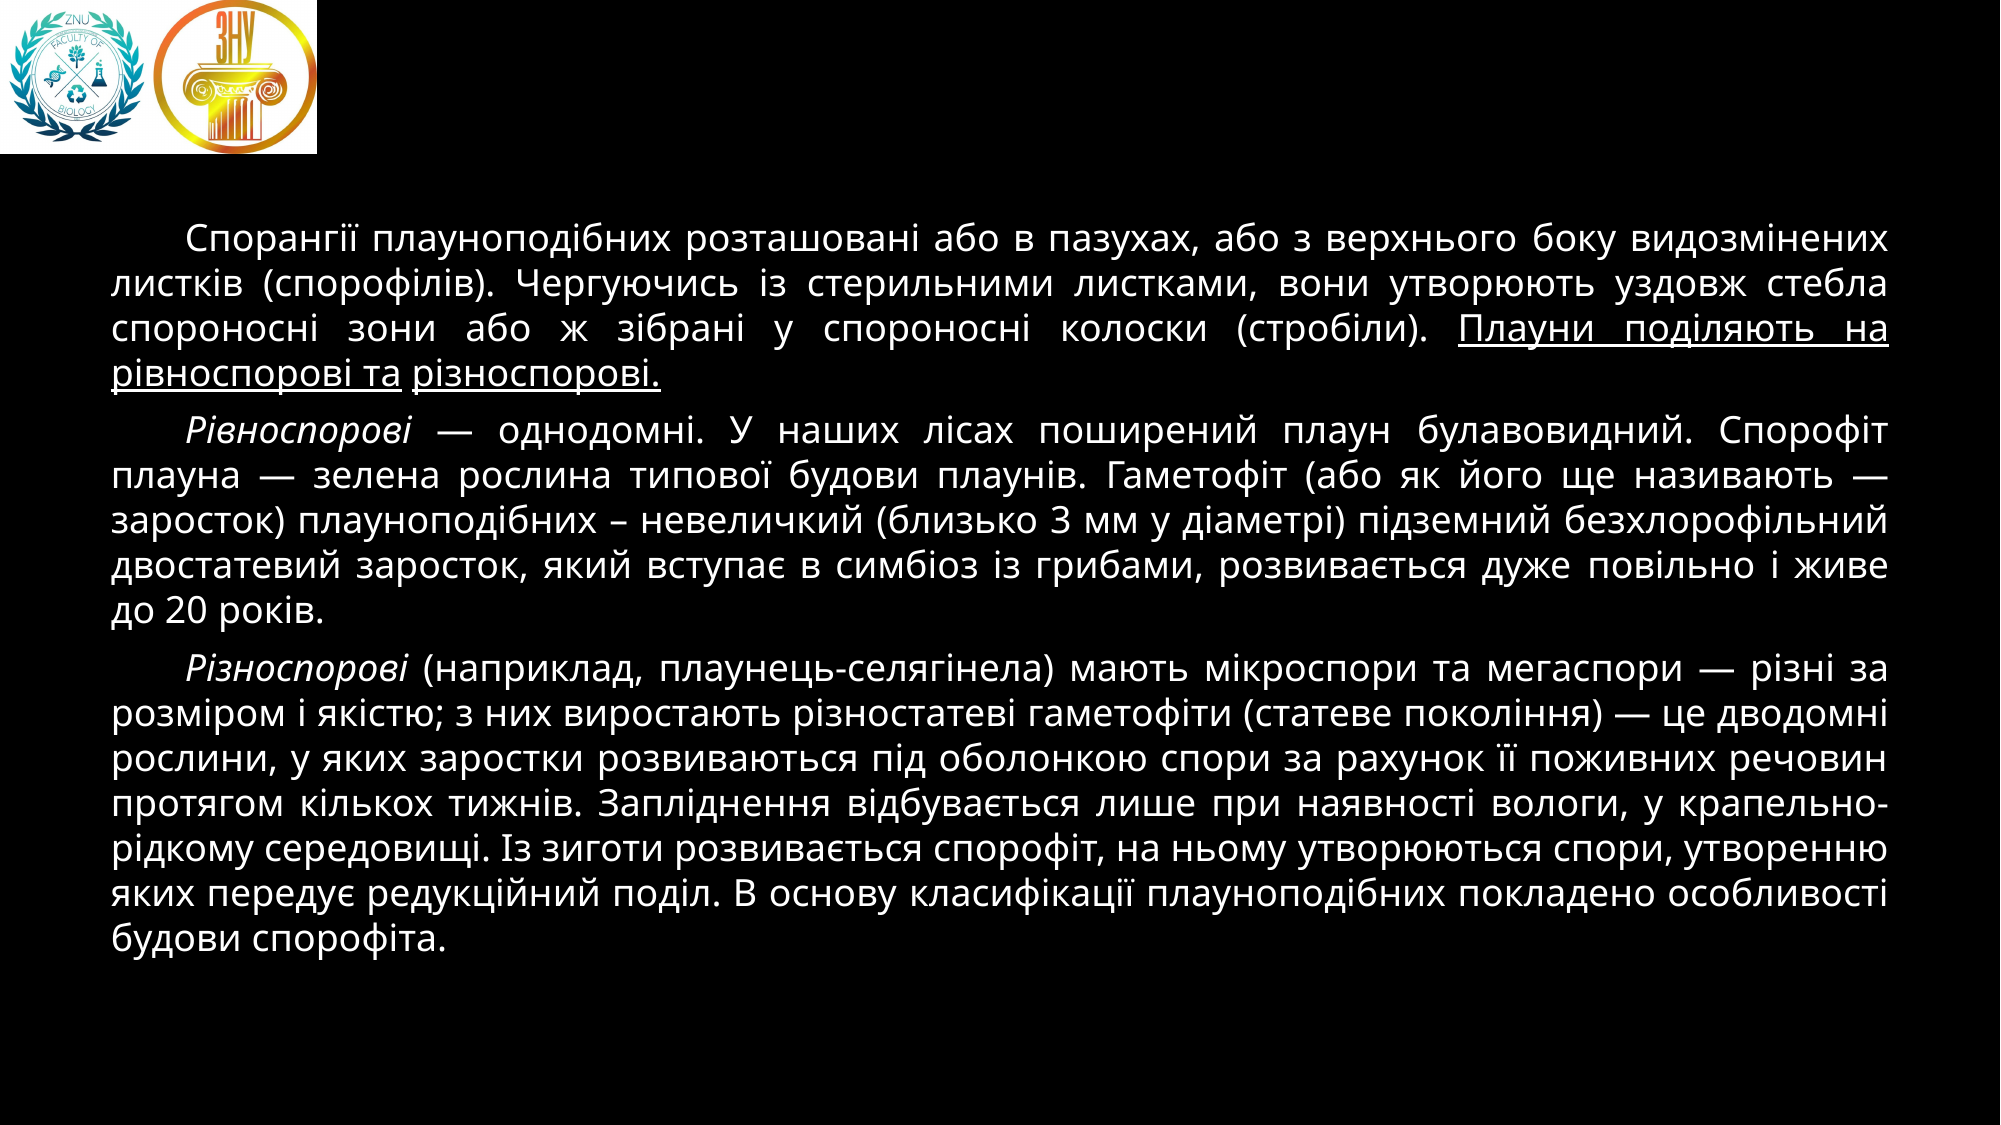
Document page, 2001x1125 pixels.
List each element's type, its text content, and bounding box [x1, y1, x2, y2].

text_box [0, 0, 2000, 1125]
picture [0, 0, 317, 154]
text_box Спорангії плауноподібних розташовані або в пазухах, або з верхнього боку видозмінених листків (спорофілів). Чергуючись із стерильними листками, вони утворюють уздовж стебла спороносні зони або ж зібрані у спороносні колоски (стробіли). Плауни поділяють на рівноспорові та різноспорові. Рівноспорові — однодомні. У наших лісах поширений плаун булавовидний. Спорофіт плауна — зелена рослина типової будови плаунів. Гаметофіт (або як його ще називають — заросток) плауноподібних – невеличкий (близько 3 мм у діаметрі) підземний безхлорофільний двостатевий заросток, який вступає в симбіоз із грибами, розвивається дуже повільно і живе до 20 років. Різноспорові (наприклад, плаунець-селягінела) мають мікроспори та мегаспори — різні за розміром і якістю; з них виростають різностатеві гаметофіти (статеве покоління) — це дводомні рослини, у яких заростки розвиваються під оболонкою спори за рахунок її поживних речовин протягом кількох тижнів. Запліднення відбувається лише при наявності вологи, у крапельно-рідкому середовищі. Із зиготи розвивається спорофіт, на ньому утворюються спори, утворенню яких передує редукційний поділ. В основу класифікації плауноподібних покладено особливості будови спорофіта. [96, 206, 1904, 966]
